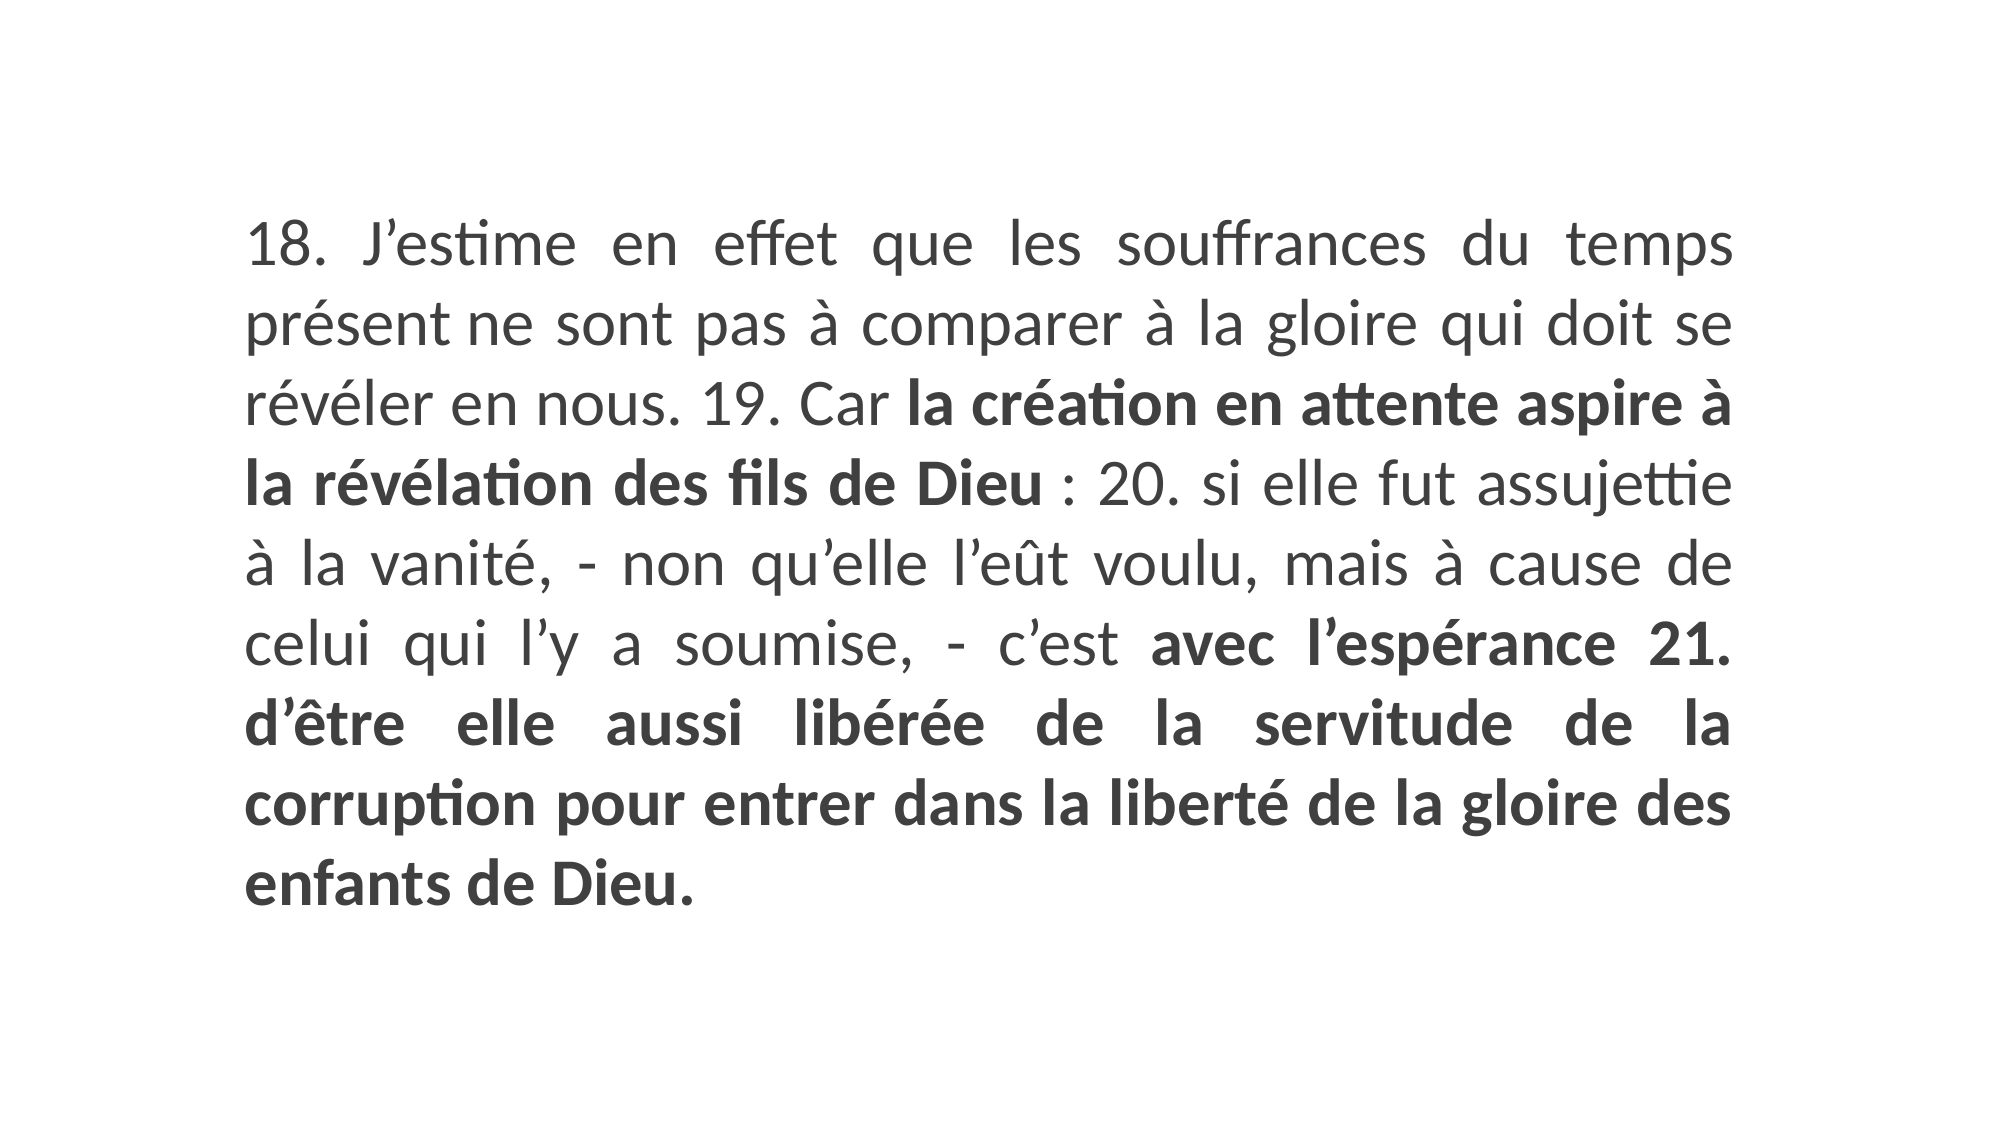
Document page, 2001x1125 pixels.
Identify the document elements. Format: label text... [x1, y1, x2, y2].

text_box 18. J’estime en effet que les souffrances du temps présent ne sont pas à comparer à la gloire qui doit se révéler en nous. 19. Car la création en attente aspire à la révélation des fils de Dieu : 20. si elle fut assujettie à la vanité, - non qu’elle l’eût voulu, mais à cause de celui qui l’y a soumise, - c’est avec l’espérance 21. d’être elle aussi libérée de la servitude de la corruption pour entrer dans la liberté de la gloire des enfants de Dieu. [230, 191, 1839, 926]
